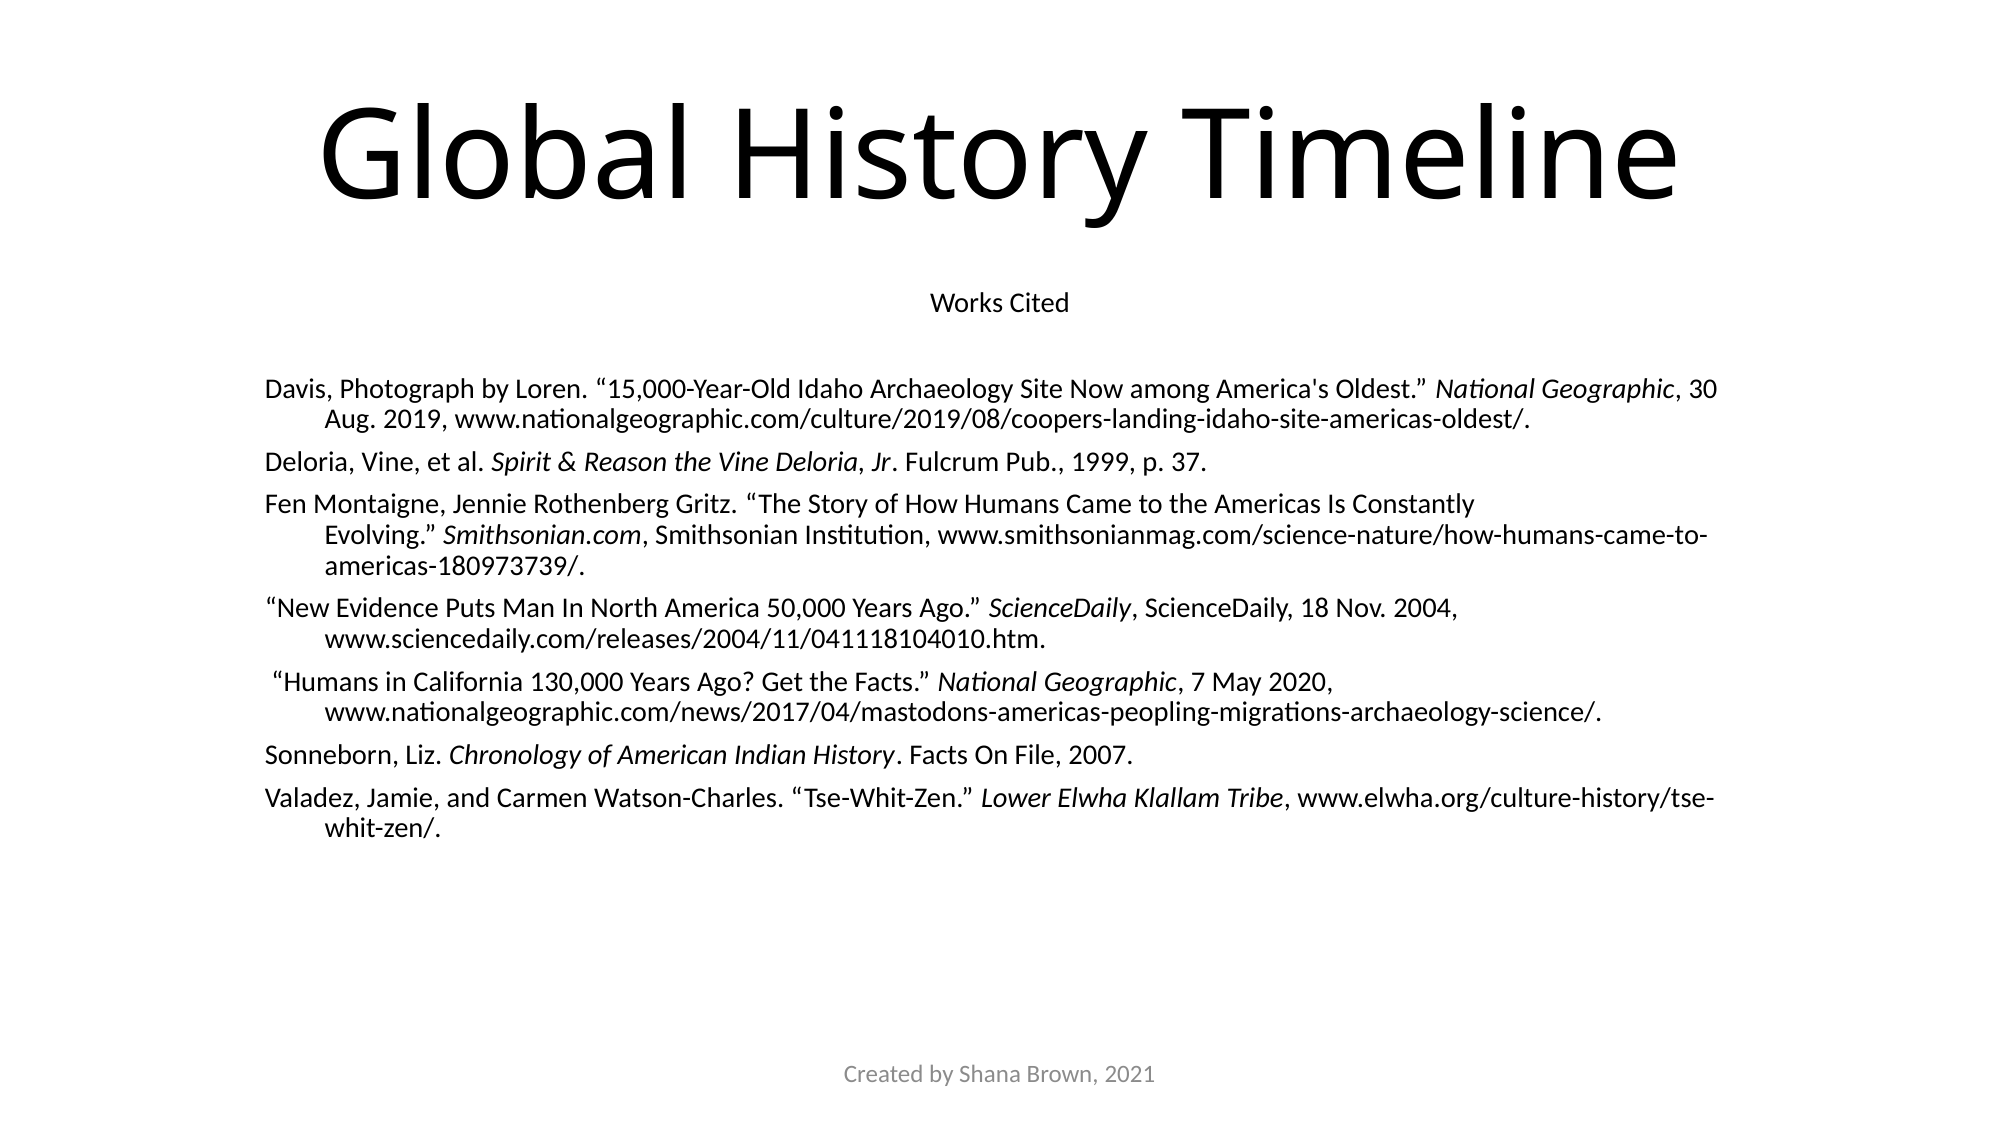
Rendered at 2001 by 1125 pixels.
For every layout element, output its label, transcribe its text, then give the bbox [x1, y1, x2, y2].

subtitle Works Cited Davis, Photograph by Loren. “15,000-Year-Old Idaho Archaeology Site Now among America's Oldest.” National Geographic, 30 Aug. 2019, www.nationalgeographic.com/culture/2019/08/coopers-landing-idaho-site-americas-oldest/. Deloria, Vine, et al. Spirit & Reason the Vine Deloria, Jr. Fulcrum Pub., 1999, p. 37. Fen Montaigne, Jennie Rothenberg Gritz. “The Story of How Humans Came to the Americas Is Constantly Evolving.” Smithsonian.com, Smithsonian Institution, www.smithsonianmag.com/science-nature/how-humans-came-to-americas-180973739/. “New Evidence Puts Man In North America 50,000 Years Ago.” ScienceDaily, ScienceDaily, 18 Nov. 2004, www.sciencedaily.com/releases/2004/11/041118104010.htm. “Humans in California 130,000 Years Ago? Get the Facts.” National Geographic, 7 May 2020, www.nationalgeographic.com/news/2017/04/mastodons-americas-peopling-migrations-archaeology-science/. Sonneborn, Liz. Chronology of American Indian History. Facts On File, 2007. Valadez, Jamie, and Carmen Watson-Charles. “Tse-Whit-Zen.” Lower Elwha Klallam Tribe, www.elwha.org/culture-history/tse-whit-zen/. [249, 280, 1750, 863]
title Global History Timeline [249, 73, 1750, 234]
footer Created by Shana Brown, 2021 [662, 1042, 1338, 1103]
